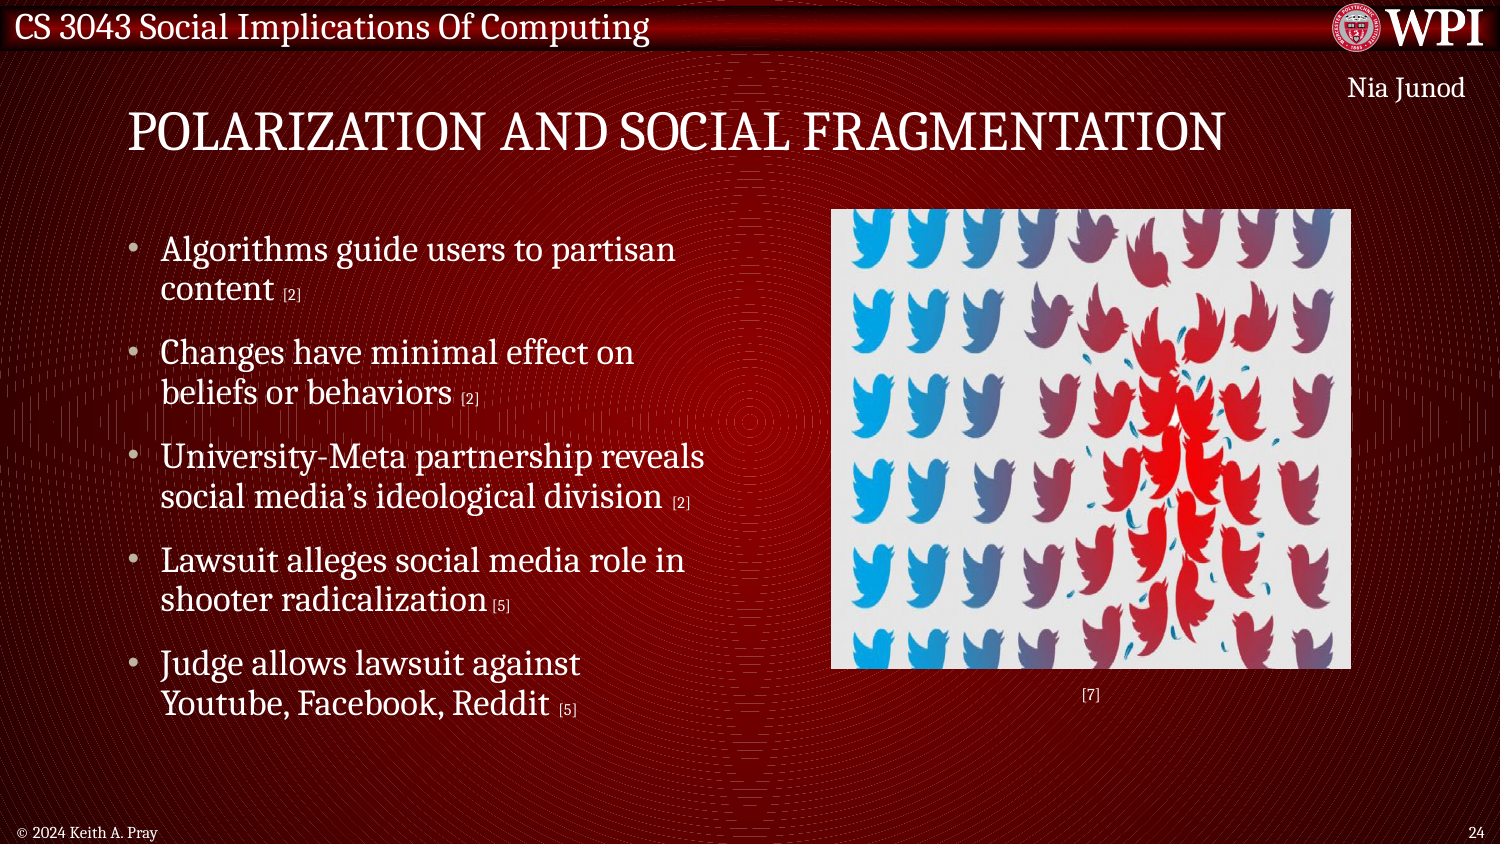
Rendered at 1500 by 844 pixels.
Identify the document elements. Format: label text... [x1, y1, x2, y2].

picture [831, 208, 1352, 670]
slide_number 24 [1397, 819, 1500, 844]
list Algorithms guide users to partisan content [2] Changes have minimal effect on beliefs or behaviors [2] University-Meta partnership reveals social media’s ideological division [2] Lawsuit alleges social media role in shooter radicalization [5] Judge allows lawsuit against Youtube, Facebook, Reddit [5] [112, 221, 725, 772]
footer © 2024 Keith A. Pray [0, 819, 913, 844]
text_box [7] [831, 683, 1351, 712]
picture [1332, 3, 1483, 52]
title polarization and social fragmentation [112, 59, 1388, 210]
text_box Nia Junod [1123, 61, 1481, 111]
